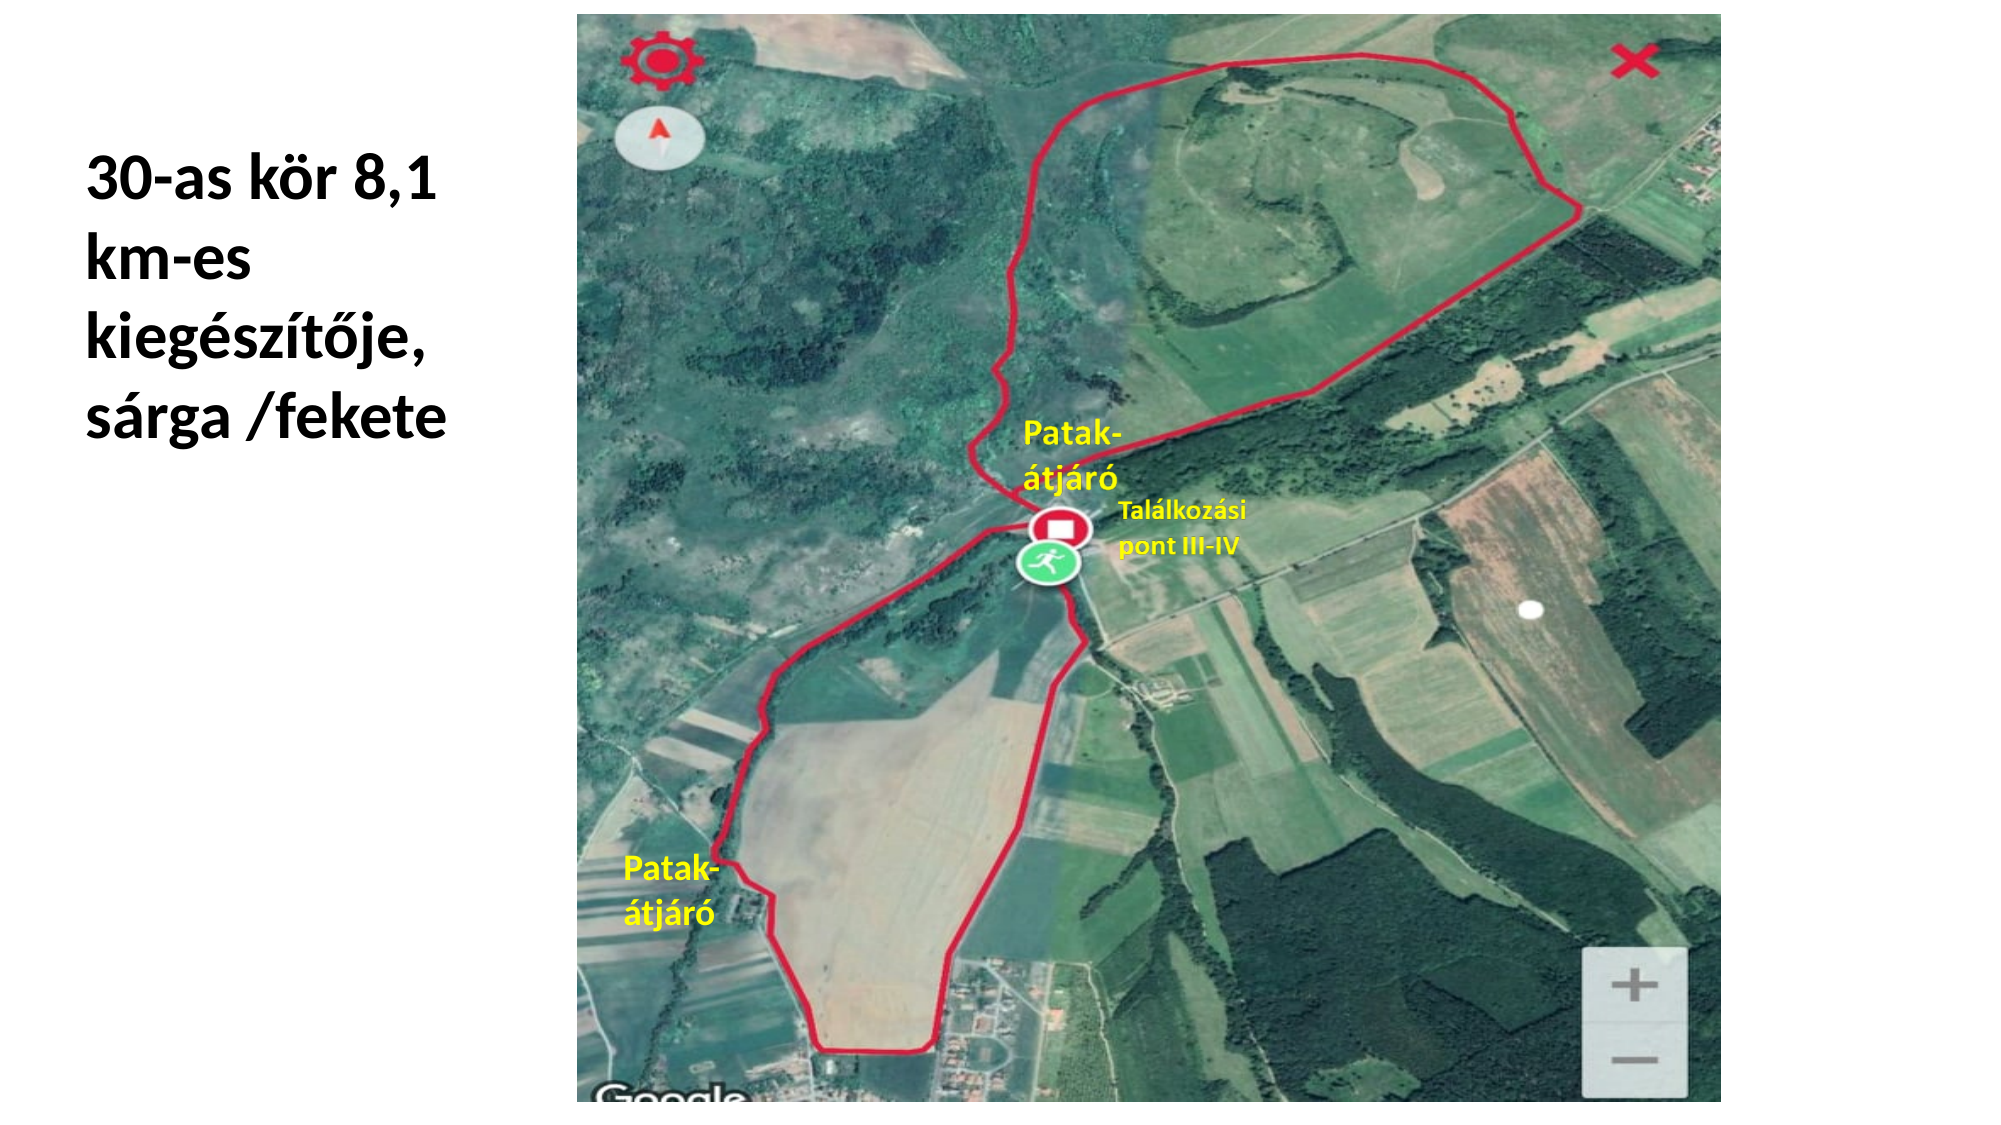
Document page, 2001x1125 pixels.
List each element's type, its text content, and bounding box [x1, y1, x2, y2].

picture [577, 14, 1721, 1103]
text_box 30-as kör 8,1 km-es kiegészítője, sárga /fekete [70, 124, 488, 460]
